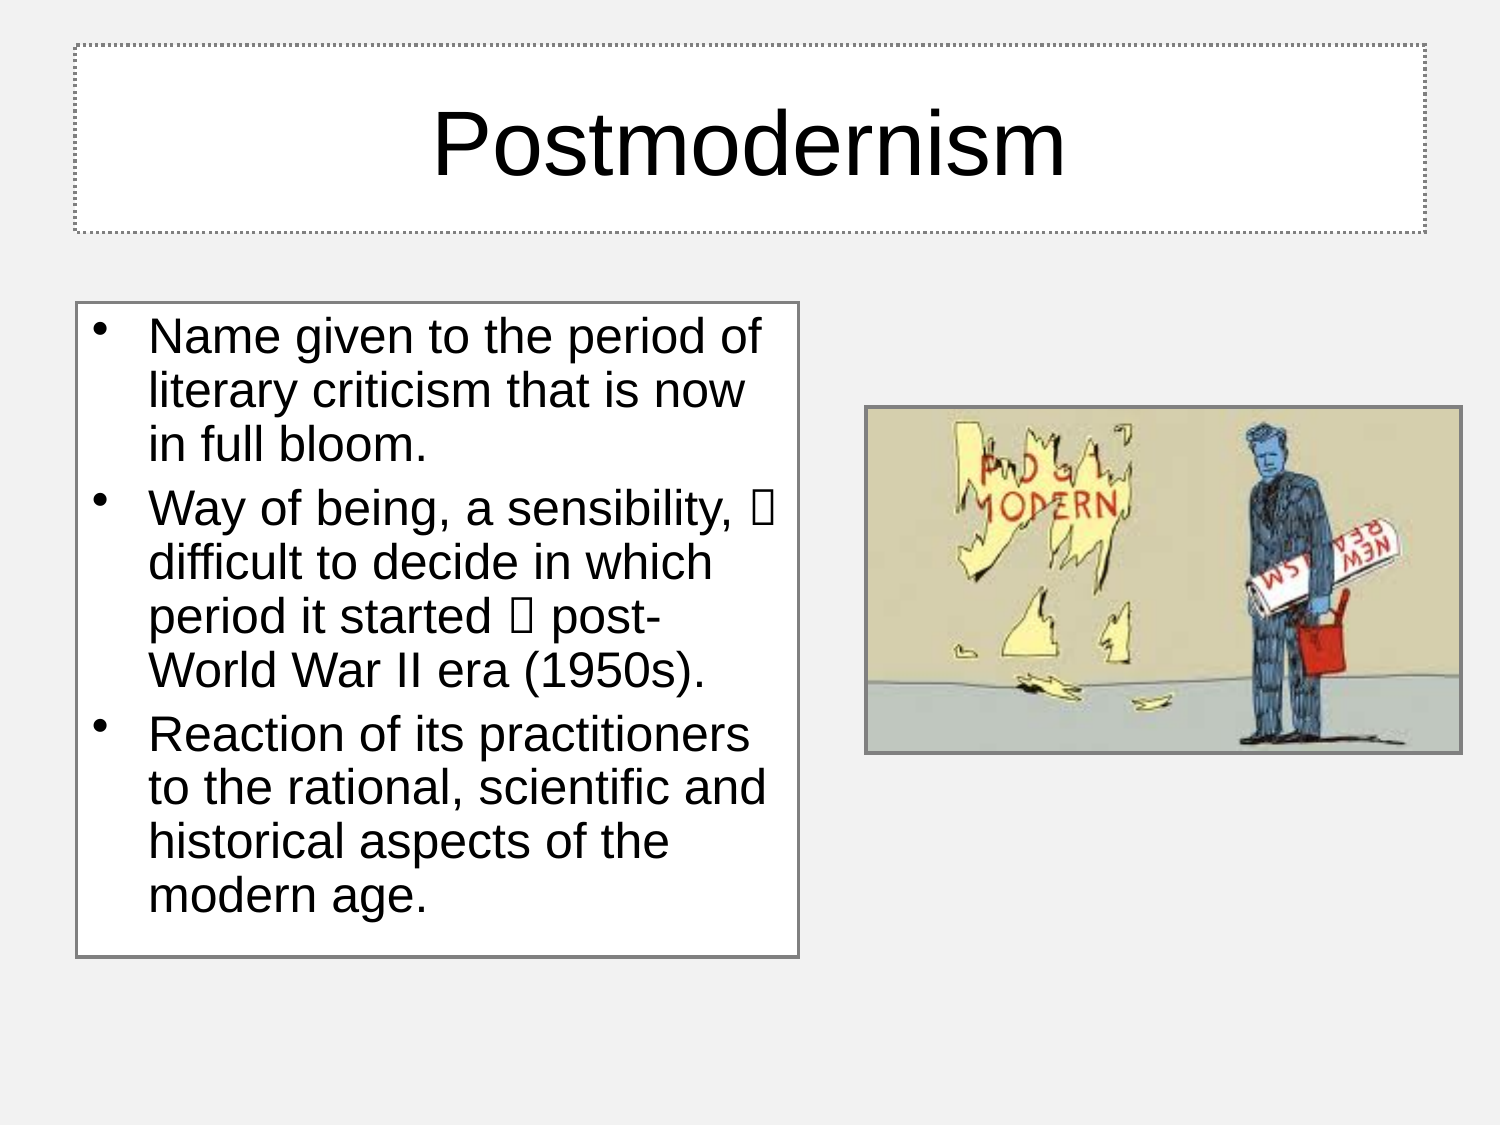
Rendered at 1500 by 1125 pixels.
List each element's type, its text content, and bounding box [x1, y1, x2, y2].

title Postmodernism [74, 44, 1426, 233]
picture [867, 408, 1459, 752]
list Name given to the period of literary criticism that is now in full bloom. Way of being, a sensibility,  difficult to decide in which period it started  post-World War II era (1950s). Reaction of its practitioners to the rational, scientific and historical aspects of the modern age. [76, 302, 800, 958]
